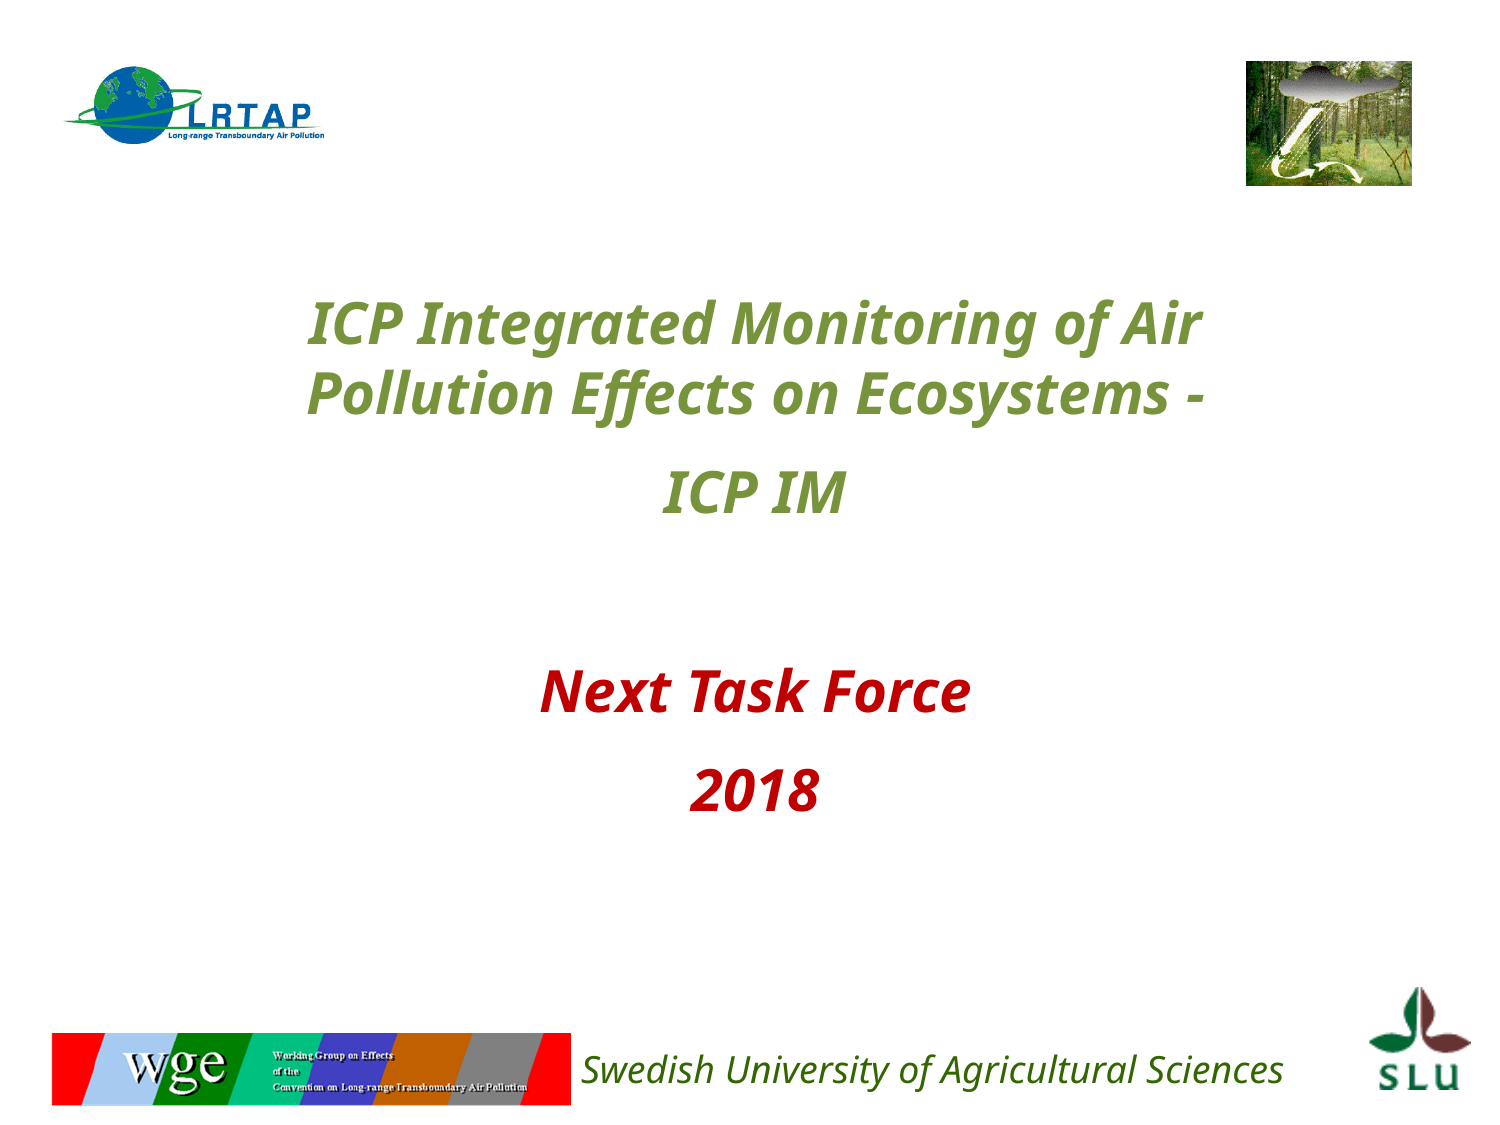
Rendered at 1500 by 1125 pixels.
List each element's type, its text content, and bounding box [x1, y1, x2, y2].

picture [1369, 987, 1471, 1091]
text_box ICP Integrated Monitoring of Air Pollution Effects on Ecosystems - ICP IM Next Task Force 2018 [206, 278, 1306, 831]
picture [50, 1032, 571, 1106]
picture [63, 66, 324, 144]
picture [1245, 61, 1412, 187]
text_box Swedish University of Agricultural Sciences [576, 1038, 1370, 1099]
